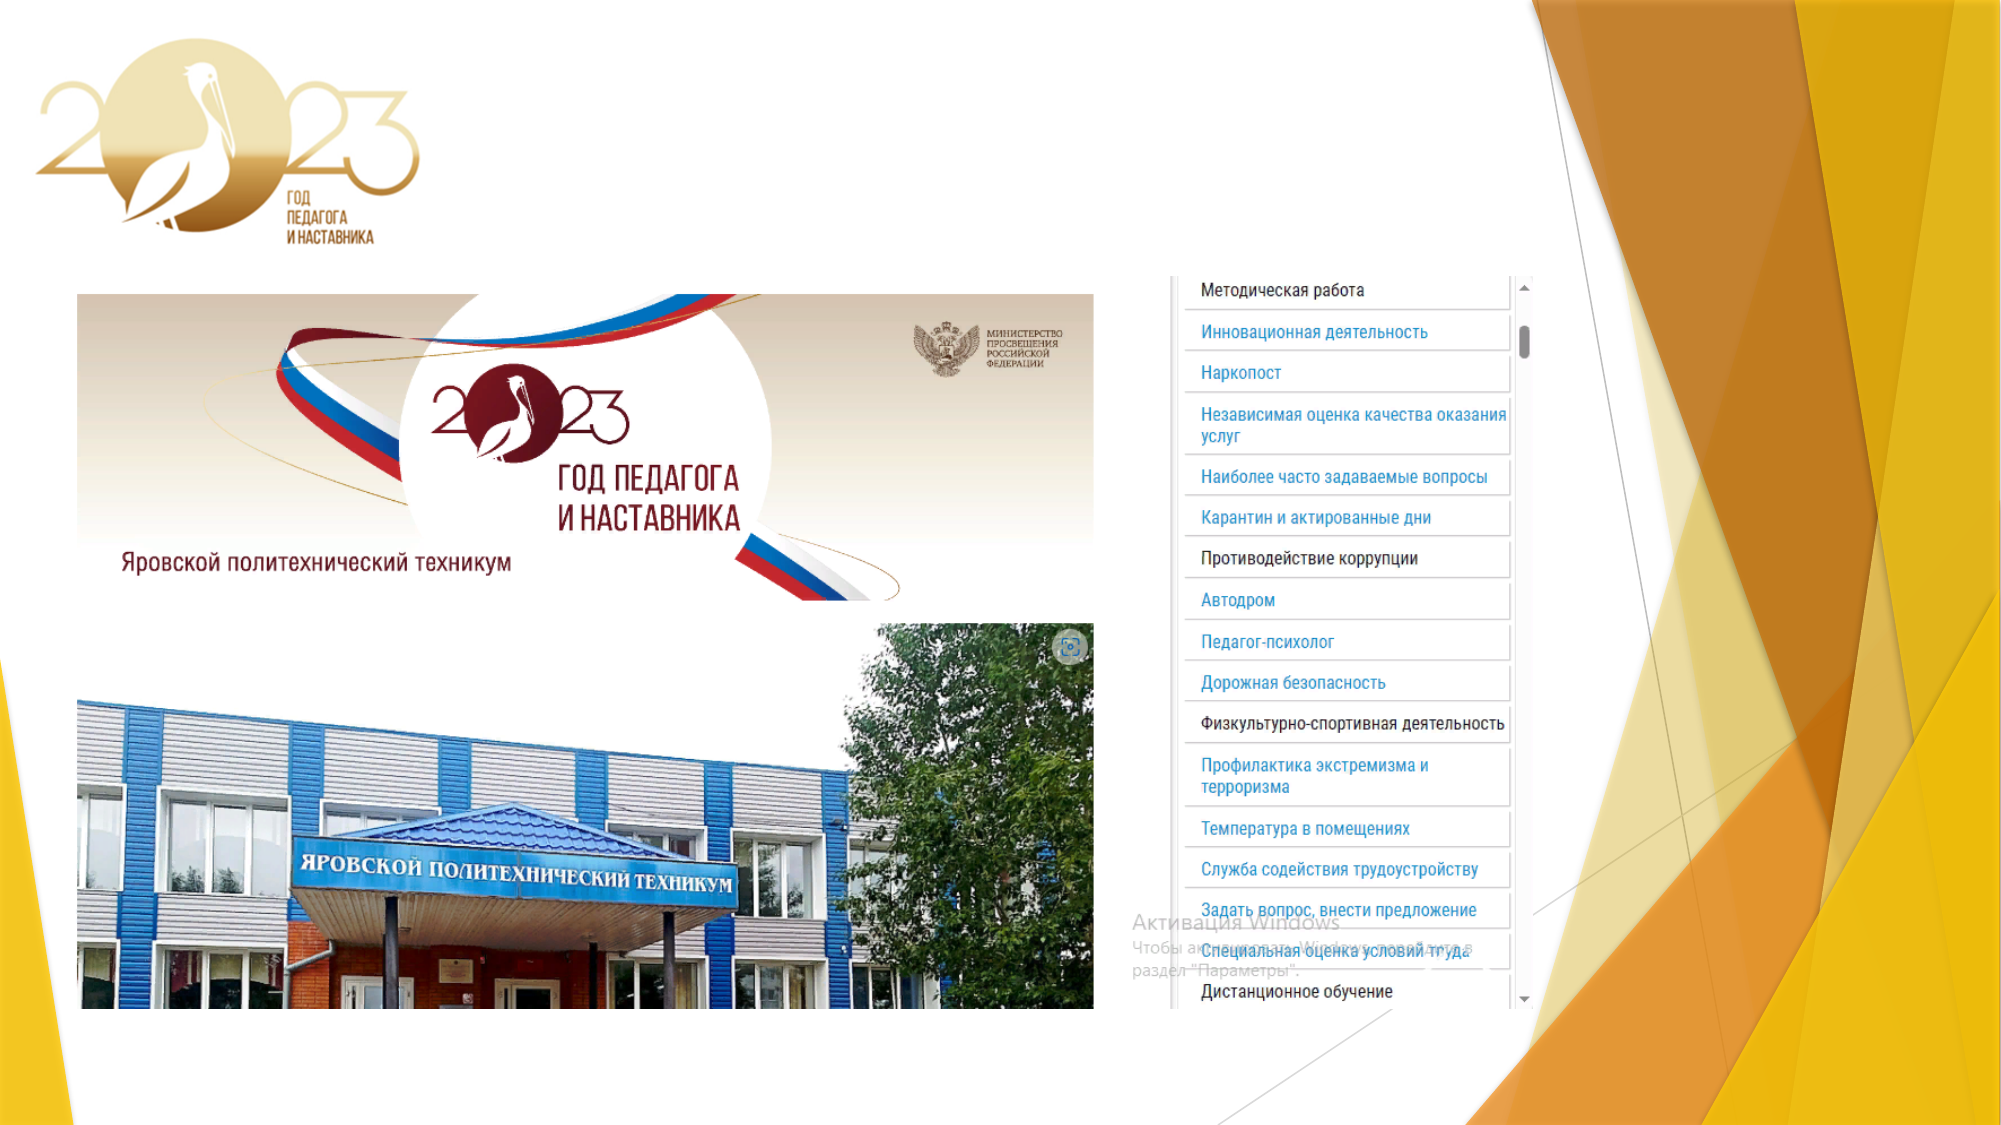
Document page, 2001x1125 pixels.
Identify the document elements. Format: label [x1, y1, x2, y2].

picture [0, 0, 1534, 1009]
